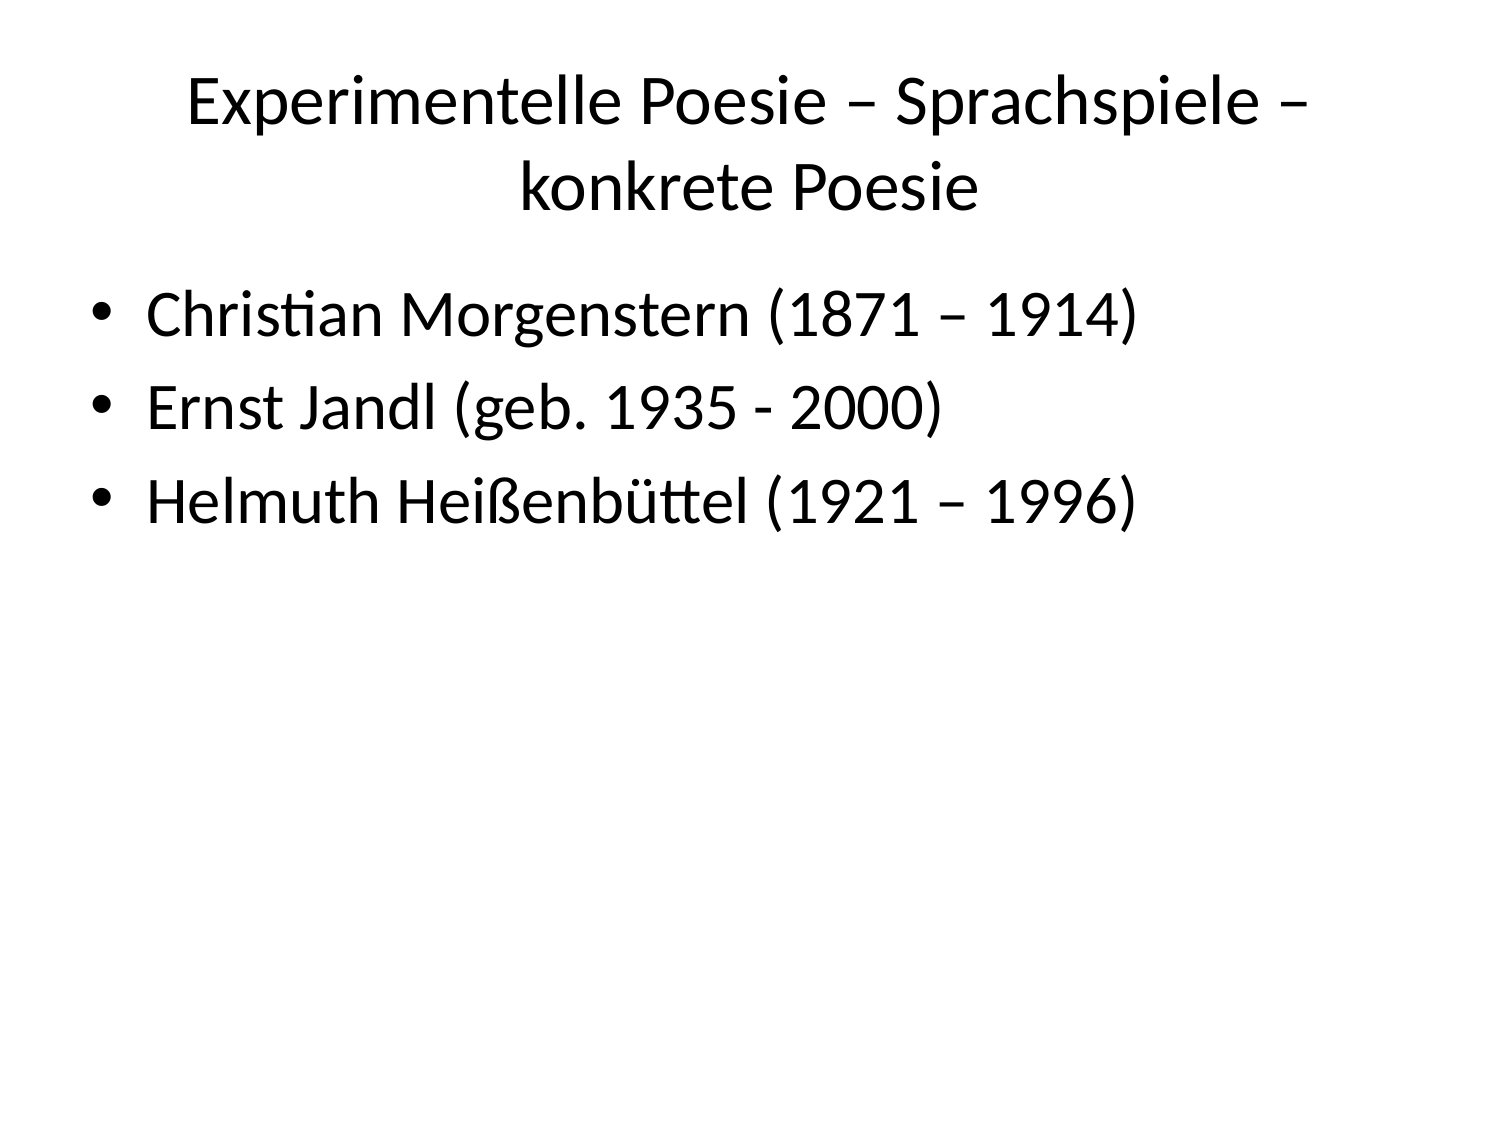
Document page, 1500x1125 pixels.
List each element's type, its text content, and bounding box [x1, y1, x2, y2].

list Christian Morgenstern (1871 – 1914) Ernst Jandl (geb. 1935 - 2000) Helmuth Heißenbüttel (1921 – 1996) [75, 262, 1425, 1005]
title Experimentelle Poesie – Sprachspiele – konkrete Poesie [75, 45, 1425, 233]
